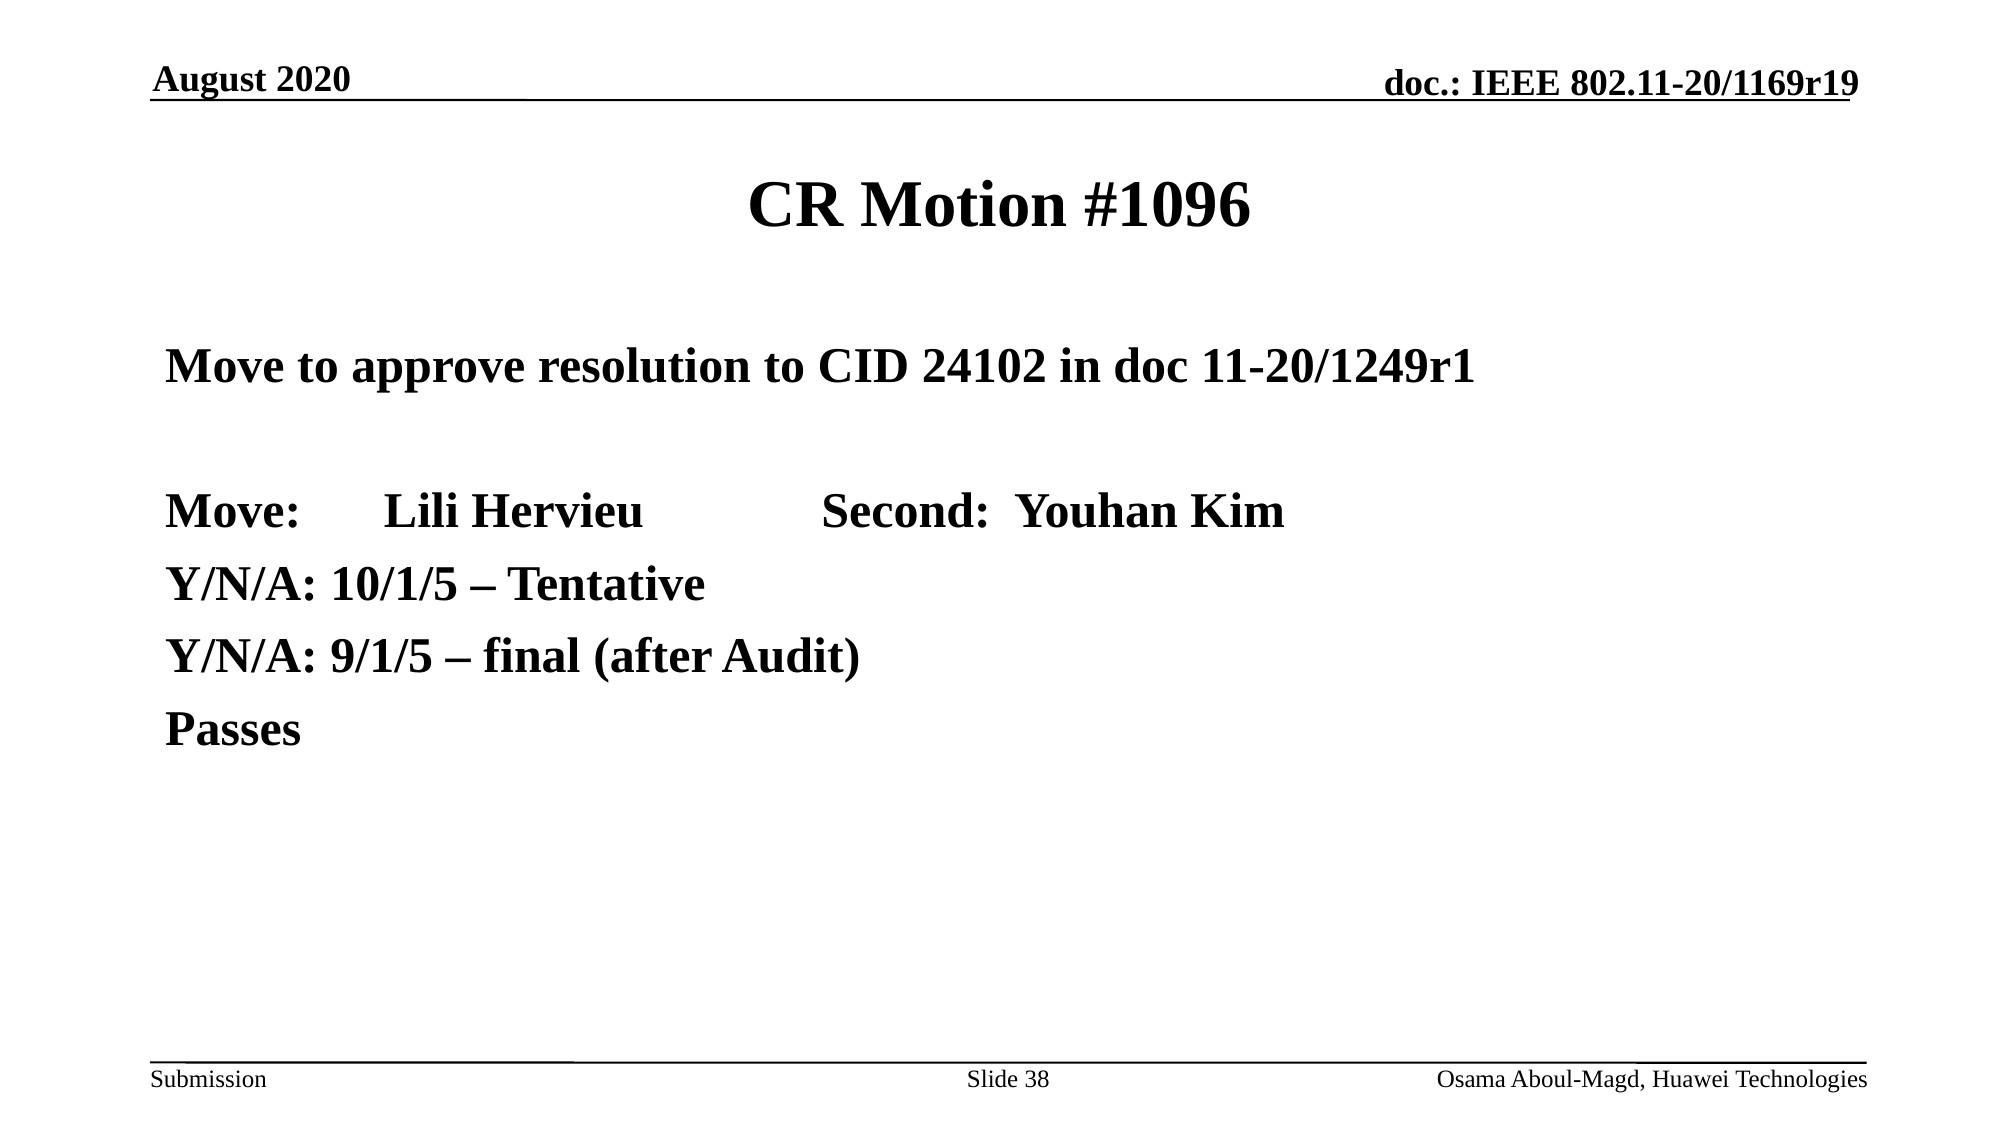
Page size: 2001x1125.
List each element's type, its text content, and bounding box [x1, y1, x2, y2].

footer Osama Aboul-Magd, Huawei Technologies [1171, 1061, 1869, 1093]
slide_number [152, 54, 563, 100]
slide_number Slide 38 [950, 1061, 1067, 1123]
title CR Motion #1096 [149, 112, 1850, 288]
list Move to approve resolution to CID 24102 in doc 11-20/1249r1 Move: Lili Hervieu Second: Youhan Kim Y/N/A: 10/1/5 – Tentative Y/N/A: 9/1/5 – final (after Audit) Passes [149, 324, 1850, 1000]
